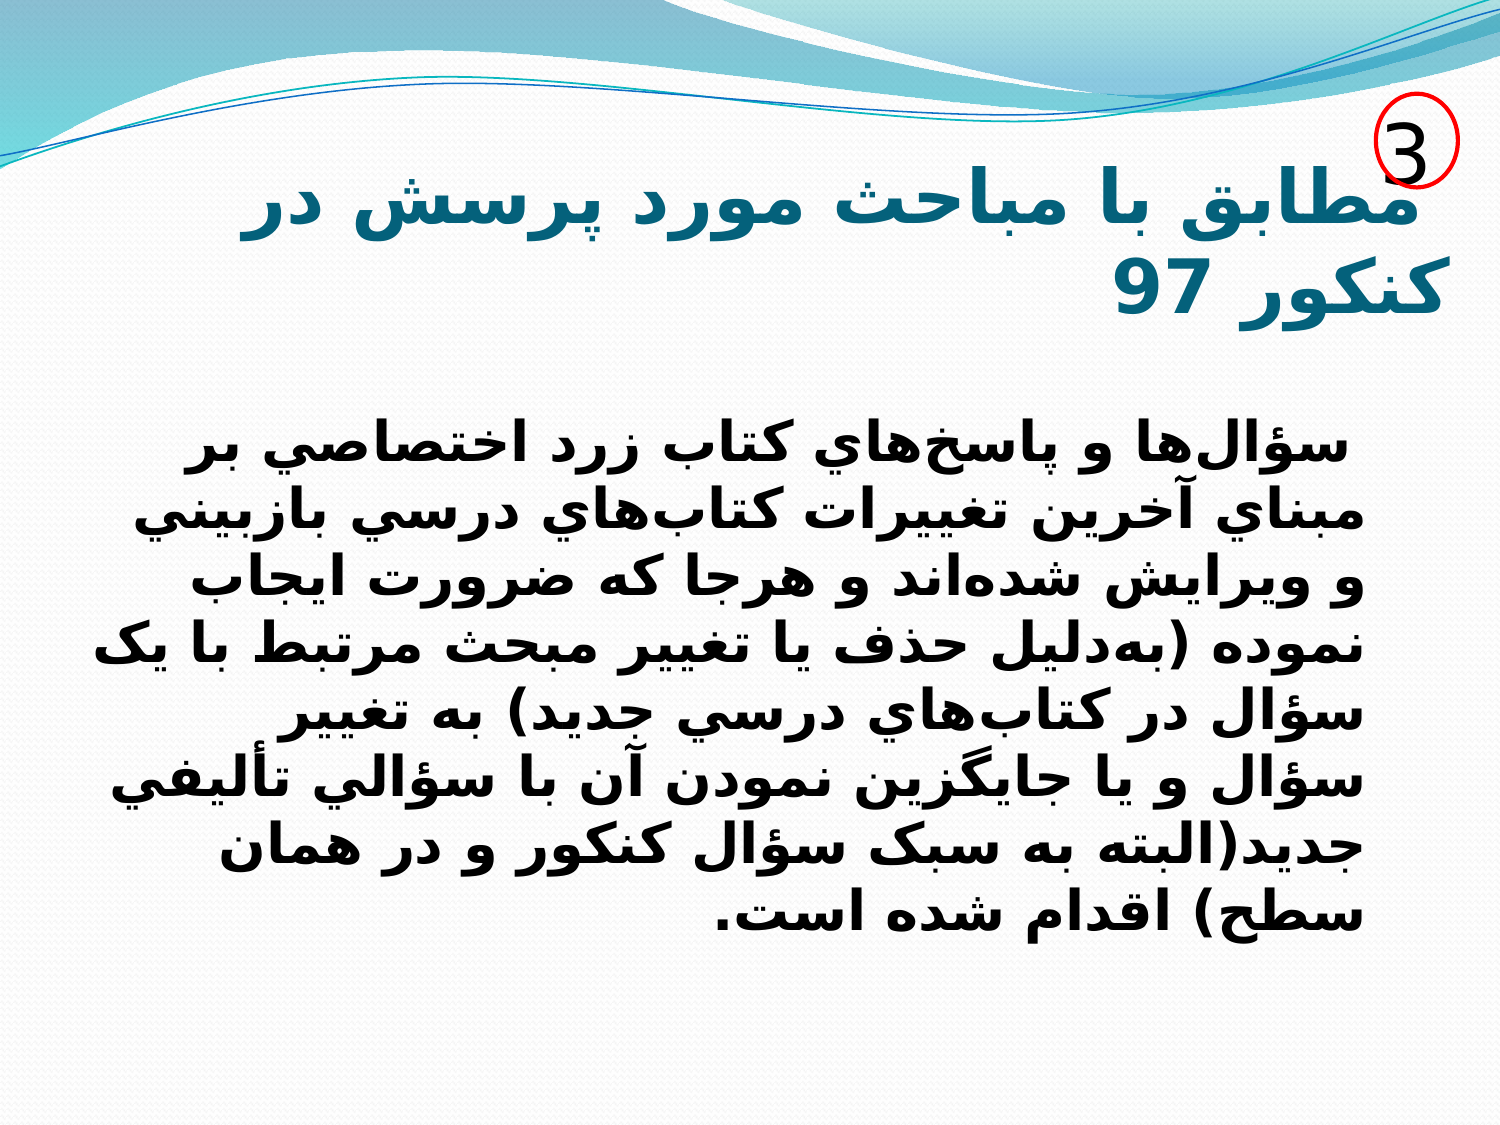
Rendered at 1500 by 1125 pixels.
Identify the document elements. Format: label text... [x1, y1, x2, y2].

text_box مطابق با مباحث مورد پرسش در كنكور 97 [99, 140, 1450, 328]
text_box [1373, 91, 1460, 172]
text_box سؤال‌ها و پاسخ‌هاي کتاب زرد اختصاصي بر مبناي آخرين تغييرات کتاب‌هاي درسي بازبيني و ويرايش شده‌اند و هرجا که ضرورت ايجاب نموده (به‌دليل حذف يا تغيير مبحث مرتبط با يک سؤال در کتاب‌هاي درسي جديد) به تغيير سؤال و يا جايگزين نمودن آن با سؤالي تأليفي جديد(البته به سبک سؤال کنکور و در همان سطح) اقدام شده است. [74, 398, 1425, 996]
list 3 [150, 93, 1500, 814]
